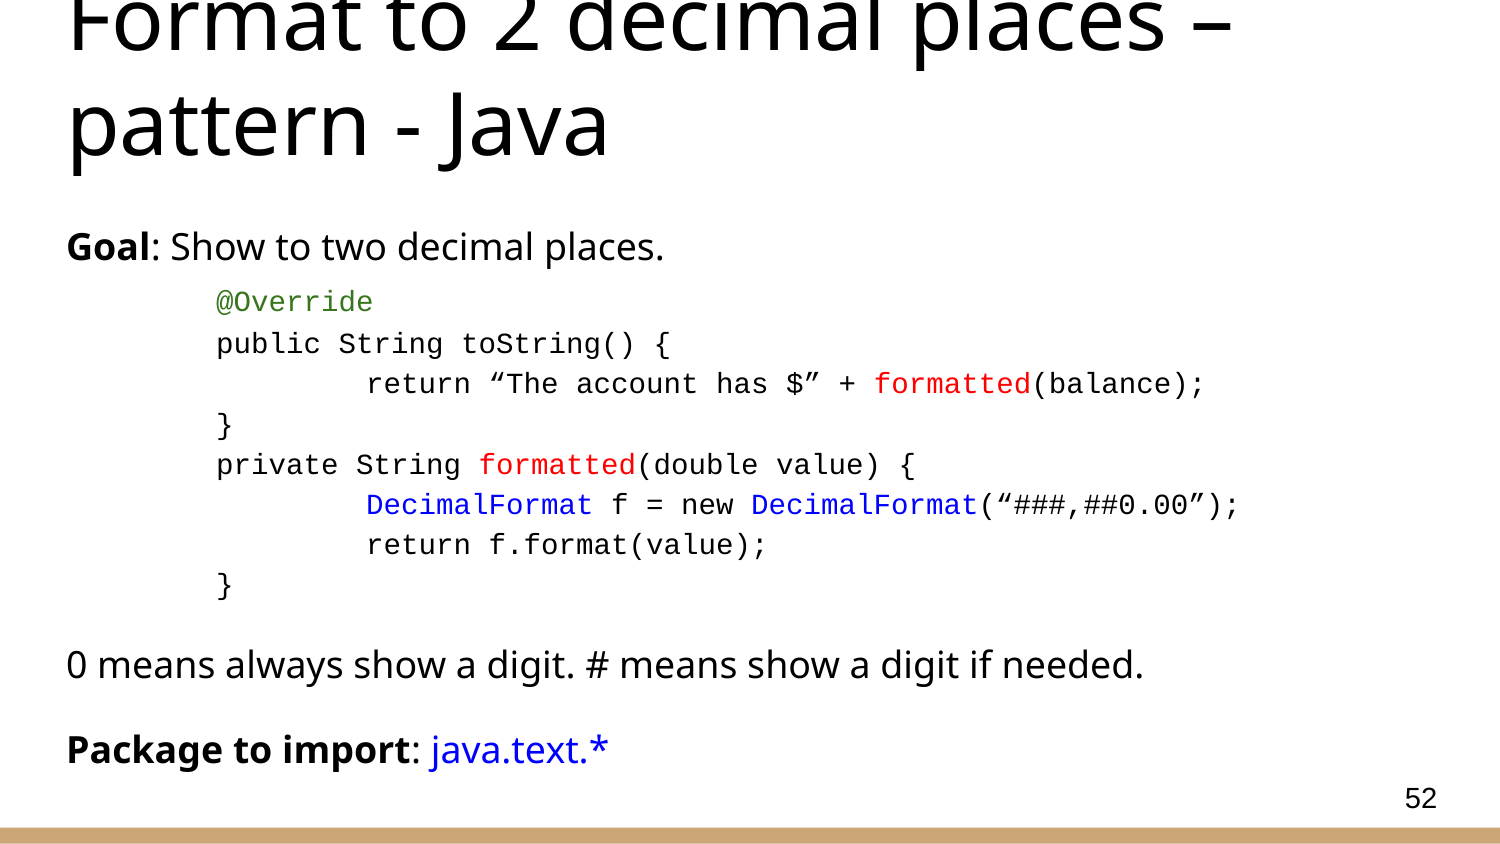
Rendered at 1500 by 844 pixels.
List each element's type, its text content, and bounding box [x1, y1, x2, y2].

title Format to 2 decimal places – pattern - Java [51, 51, 1449, 189]
list Goal: Show to two decimal places. @Override public String toString() { return “The account has $” + formatted(balance); } private String formatted(double value) { DecimalFormat f = new DecimalFormat(“###,##0.00”); return f.format(value); } 0 means always show a digit. # means show a digit if needed. Package to import: java.text.* [51, 200, 1480, 752]
slide_number 52 [1389, 764, 1480, 830]
